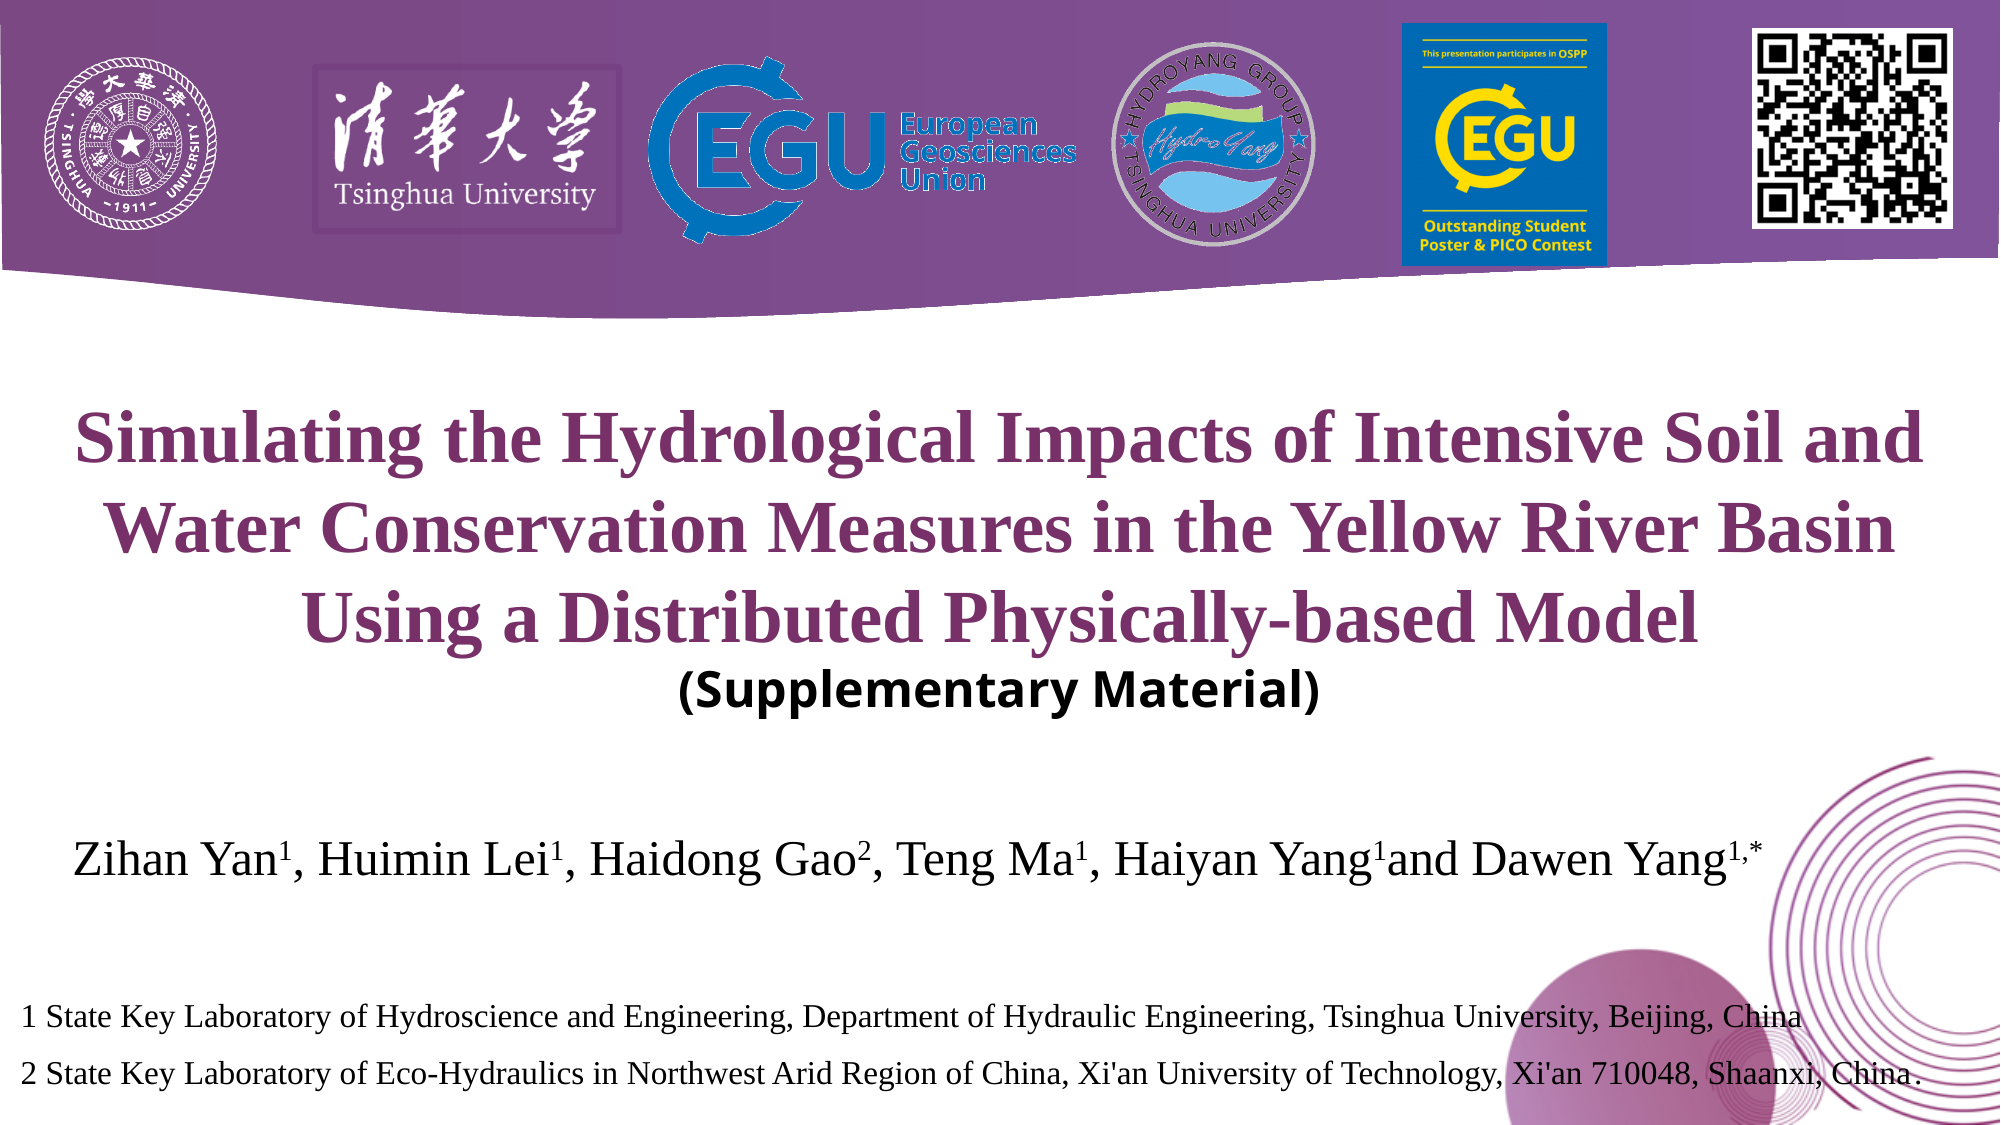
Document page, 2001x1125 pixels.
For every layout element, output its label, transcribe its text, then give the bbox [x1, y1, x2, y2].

text_box Simulating the Hydrological Impacts of Intensive Soil and Water Conservation Measures in the Yellow River Basin Using a Distributed Physically-based Model (Supplementary Material) [57, 379, 1943, 725]
picture [648, 40, 1317, 248]
picture [1402, 23, 1607, 266]
picture [1490, 699, 2000, 1125]
text_box 1 State Key Laboratory of Hydroscience and Engineering, Department of Hydraulic Engineering, Tsinghua University, Beijing, China 2 State Key Laboratory of Eco-Hydraulics in Northwest Arid Region of China, Xi'an University of Technology, Xi'an 710048, Shaanxi, China. [5, 991, 1490, 1119]
picture [26, 40, 227, 258]
picture [1752, 28, 1953, 229]
text_box [0, 0, 2000, 320]
picture [318, 70, 616, 229]
text_box Zihan Yan1, Huimin Lei1, Haidong Gao2, Teng Ma1, Haiyan Yang1and Dawen Yang1,* [57, 825, 1490, 991]
